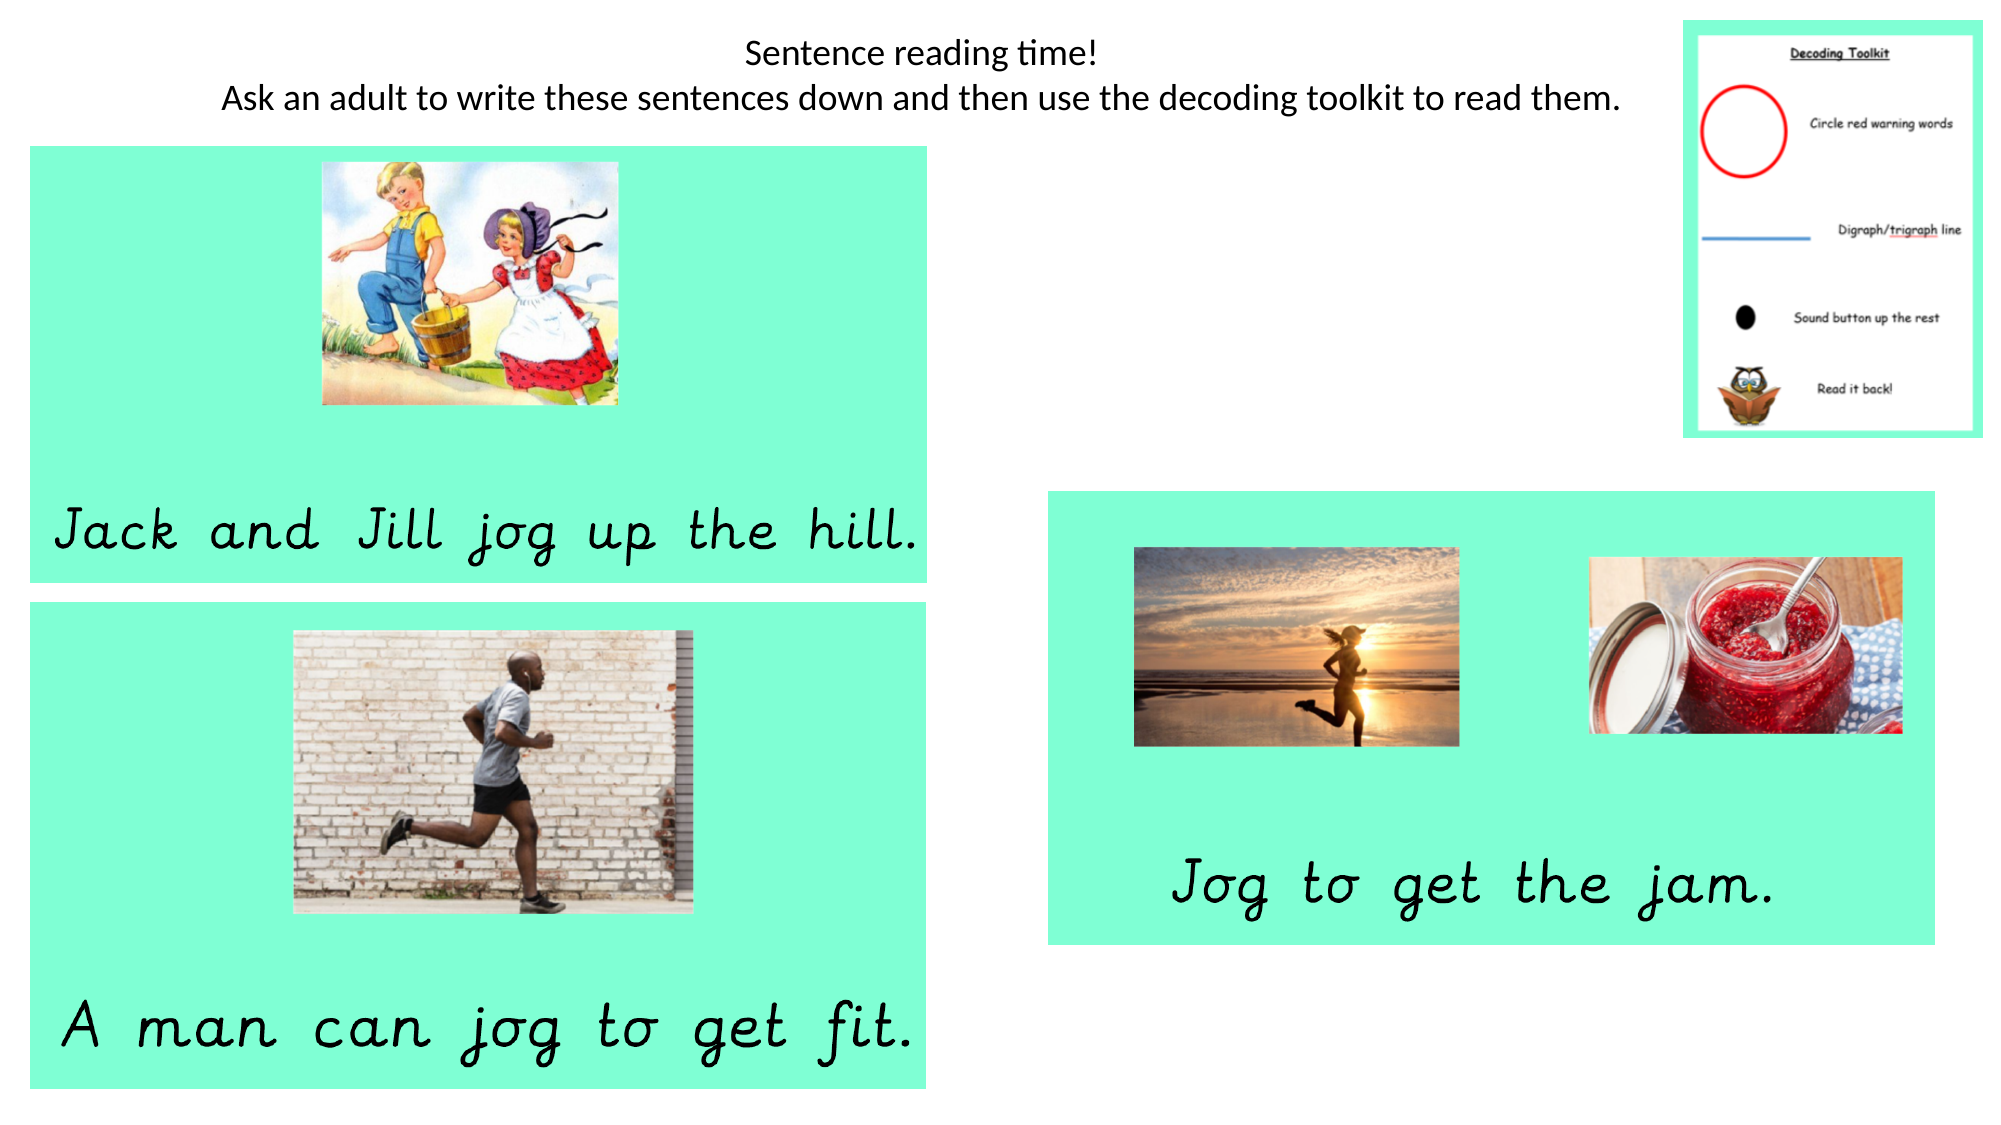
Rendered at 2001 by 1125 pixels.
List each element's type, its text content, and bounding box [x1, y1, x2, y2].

picture [1683, 20, 1983, 438]
text_box Sentence reading time! Ask an adult to write these sentences down and then use the decoding toolkit to read them. [206, 20, 1647, 126]
picture [30, 602, 926, 1089]
picture [1048, 491, 1935, 945]
picture [30, 146, 927, 583]
